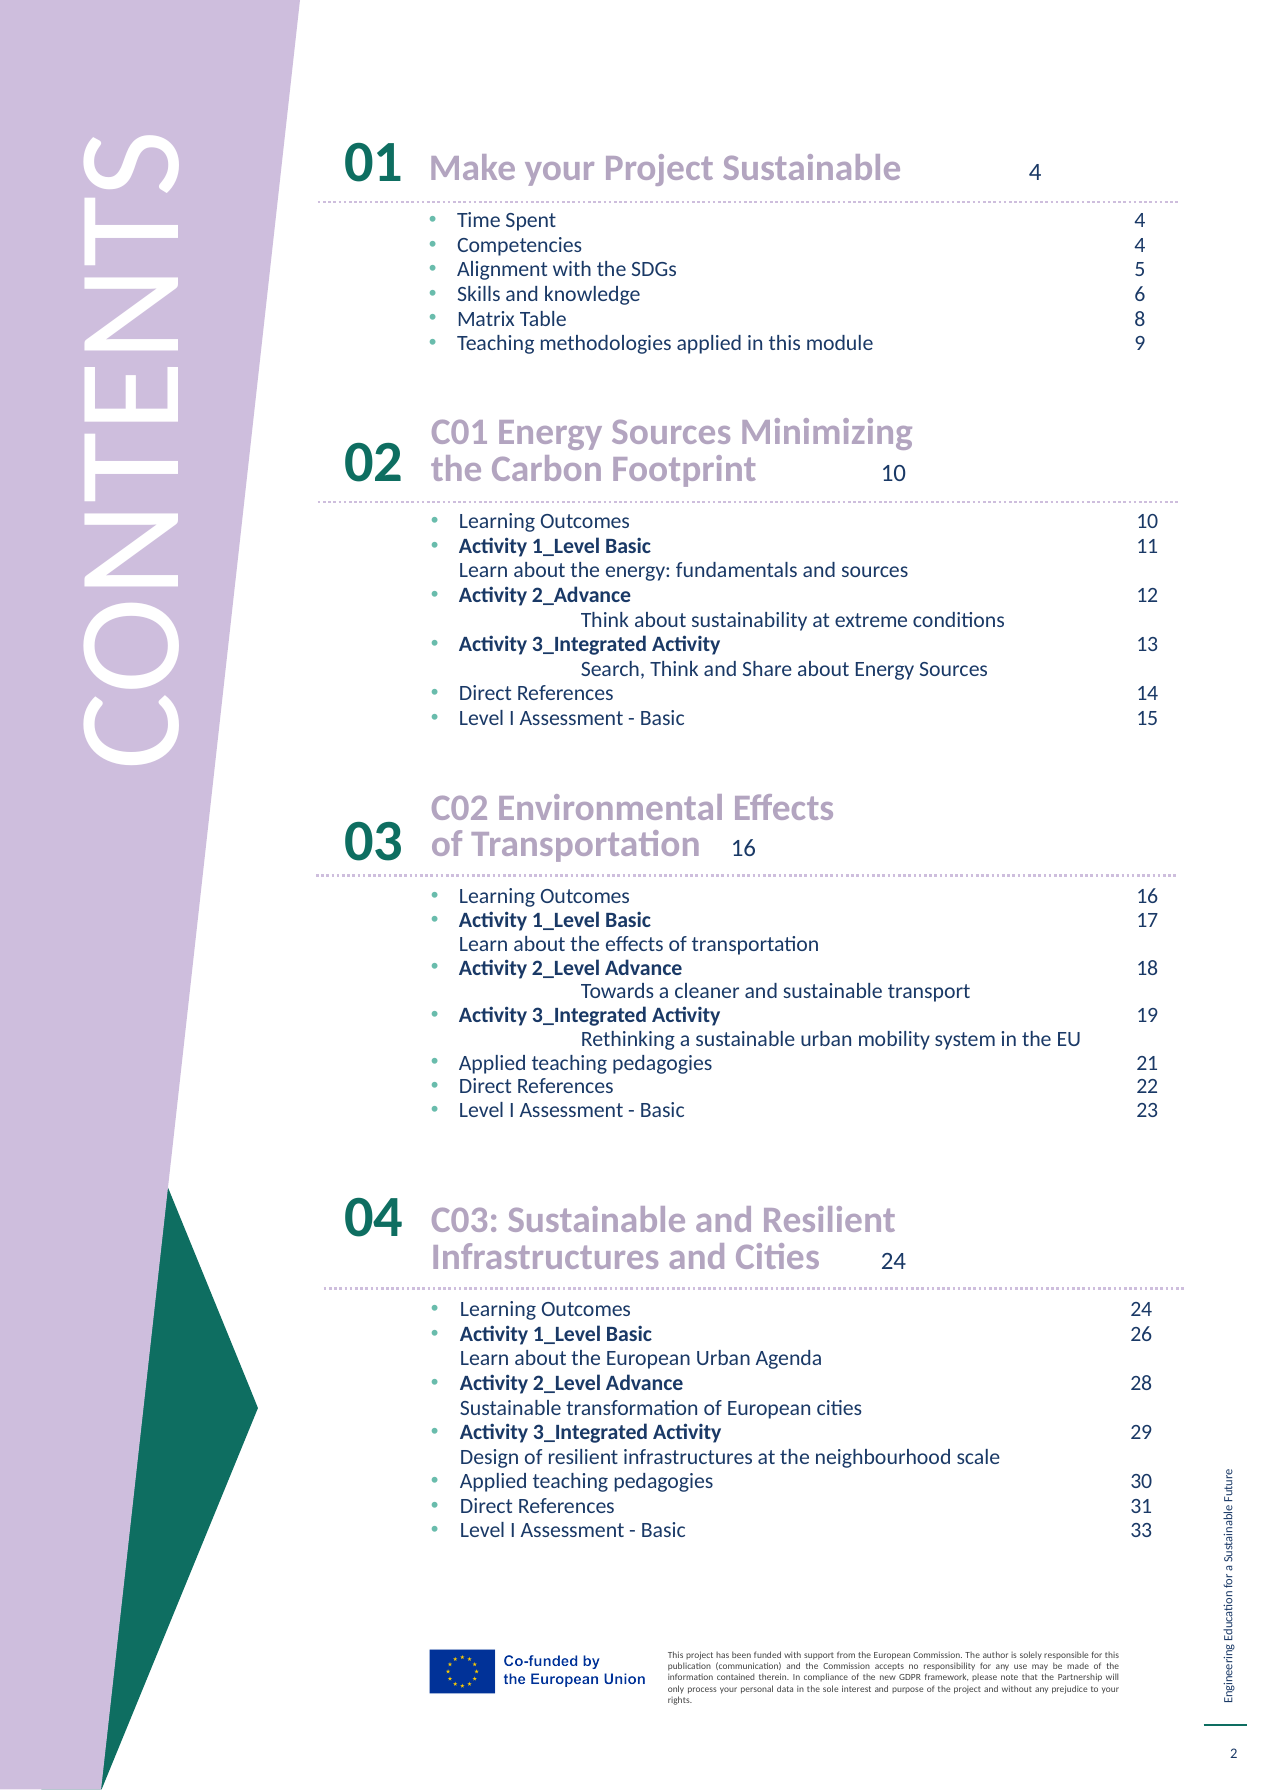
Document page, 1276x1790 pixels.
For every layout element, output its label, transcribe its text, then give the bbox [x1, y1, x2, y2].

text_box C03: Sustainable and Resilient Infrastructures and Cities 24 Learning Outcomes 24 Activity 1_Level Basic 26 Learn about the European Urban Agenda Activity 2_Level Advance 28 Sustainable transformation of European cities Activity 3_Integrated Activity 29 Design of resilient infrastructures at the neighbourhood scale Applied teaching pedagogies 30 Direct References 31 Level I Assessment - Basic 33 [415, 1296, 1179, 1610]
text_box C03: Sustainable and Resilient Infrastructures and Cities 24 Learning Outcomes 24 Activity 1_Level Basic 26 Learn about the European Urban Agenda Activity 2_Level Advance 28 Sustainable transformation of European cities Activity 3_Integrated Activity 29 Design of resilient infrastructures at the neighbourhood scale Applied teaching pedagogies 30 Direct References 31 Level I Assessment - Basic 33 [415, 1195, 1179, 1287]
list Make your Project Sustainable 4 Time Spent 4 Competencies 4 Alignment with the SDGs 5 Skills and knowledge 6 Matrix Table 8 Teaching methodologies applied in this module 9 [414, 211, 1177, 429]
text_box 02 [320, 429, 415, 487]
text_box C02 Environmental Effects of Transportation 16 Learning Outcomes 16 Activity 1_Level Basic 17 Learn about the effects of transportation Activity 2_Level Advance 18 Towards a cleaner and sustainable transport Activity 3_Integrated Activity 19 Rethinking a sustainable urban mobility system in the EU Applied teaching pedagogies 21 Direct References 22 Level I Assessment - Basic 23 [415, 783, 1179, 875]
text_box 04 [320, 1184, 427, 1242]
list CONTENTS [25, 115, 244, 809]
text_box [426, 1641, 1135, 1703]
list Make your Project Sustainable 4 Time Spent 4 Competencies 4 Alignment with the SDGs 5 Skills and knowledge 6 Matrix Table 8 Teaching methodologies applied in this module 9 [414, 143, 1177, 201]
text_box C01 Energy Sources Minimizing the Carbon Footprint 10 Learning Outcomes 10 Activity 1_Level Basic 11 Learn about the energy: fundamentals and sources Activity 2_Advance 12 Think about sustainability at extreme conditions Activity 3_Integrated Activity 13 Search, Think and Share about Energy Sources Direct References 14 Level I Assessment - Basic 15 [415, 407, 1179, 501]
text_box C02 Environmental Effects of Transportation 16 Learning Outcomes 16 Activity 1_Level Basic 17 Learn about the effects of transportation Activity 2_Level Advance 18 Towards a cleaner and sustainable transport Activity 3_Integrated Activity 19 Rethinking a sustainable urban mobility system in the EU Applied teaching pedagogies 21 Direct References 22 Level I Assessment - Basic 23 [415, 881, 1179, 1195]
text_box 03 [320, 808, 415, 866]
text_box C01 Energy Sources Minimizing the Carbon Footprint 10 Learning Outcomes 10 Activity 1_Level Basic 11 Learn about the energy: fundamentals and sources Activity 2_Advance 12 Think about sustainability at extreme conditions Activity 3_Integrated Activity 13 Search, Think and Share about Energy Sources Direct References 14 Level I Assessment - Basic 15 [415, 510, 1179, 763]
list 01 [320, 129, 427, 187]
